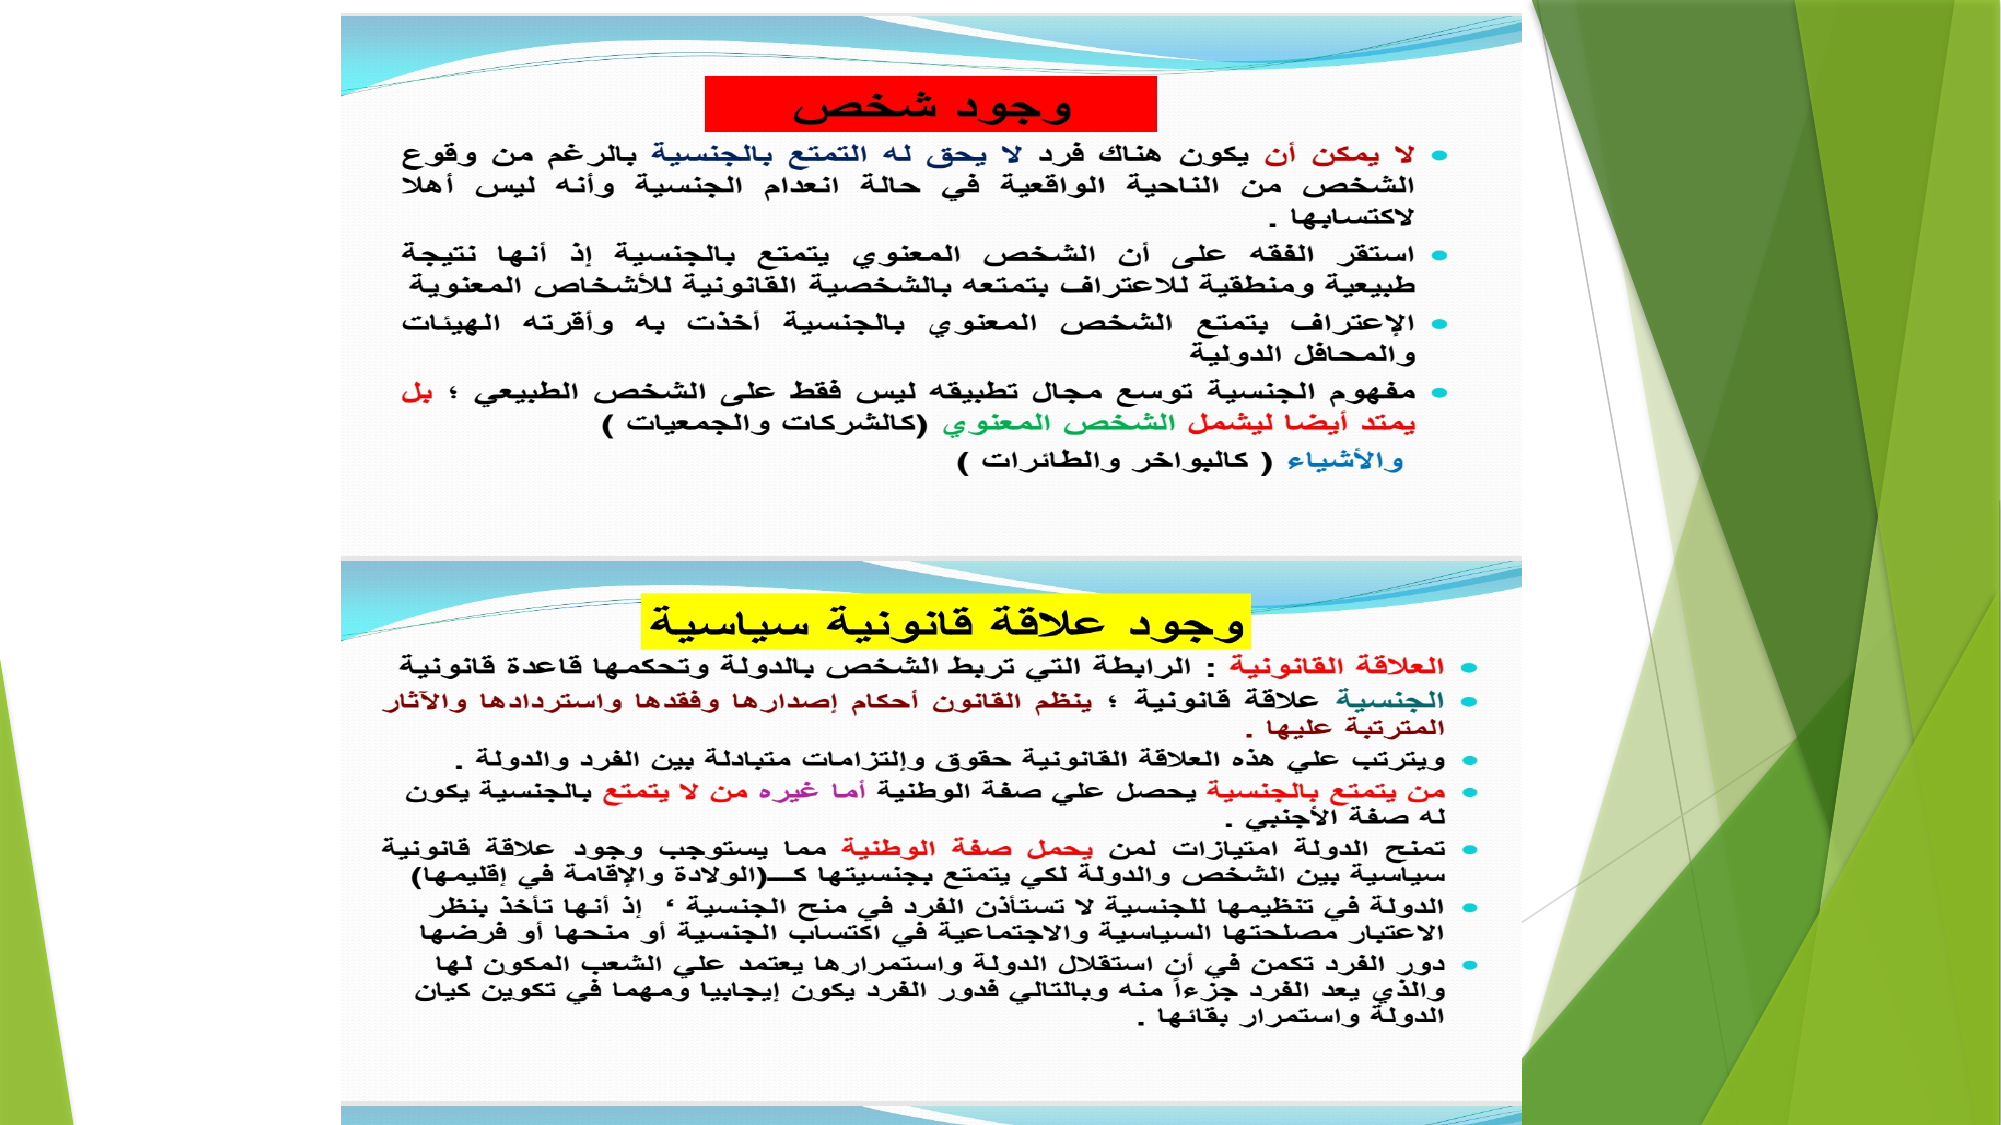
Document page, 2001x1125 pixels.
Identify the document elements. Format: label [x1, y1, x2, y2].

list [341, 13, 1522, 1125]
